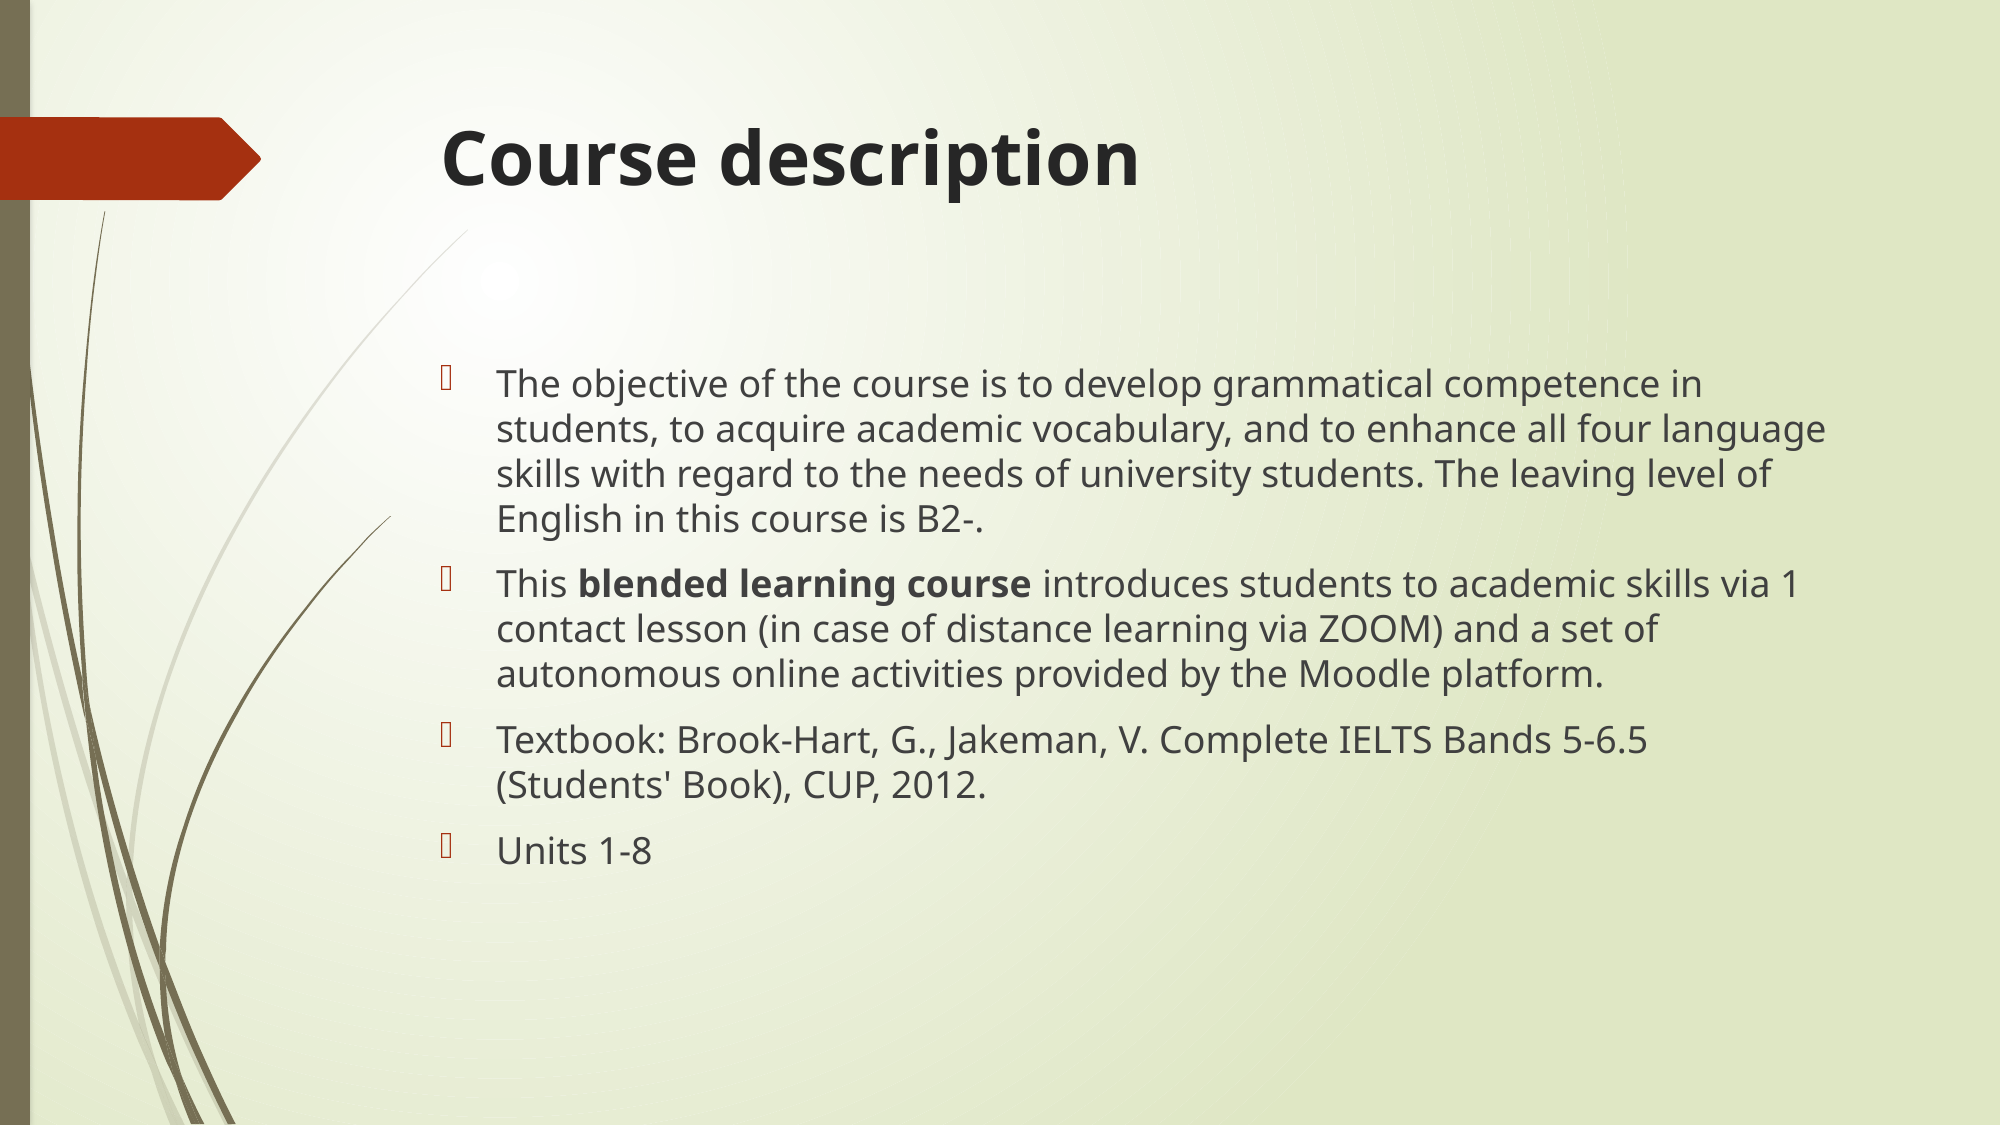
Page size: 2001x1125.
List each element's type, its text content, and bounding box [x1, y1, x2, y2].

title Course description [425, 102, 1888, 313]
list The objective of the course is to develop grammatical competence in students, to acquire academic vocabulary, and to enhance all four language skills with regard to the needs of university students. The leaving level of English in this course is B2-. This blended learning course introduces students to academic skills via 1 contact lesson (in case of distance learning via ZOOM) and a set of autonomous online activities provided by the Moodle platform. Textbook: Brook-Hart, G., Jakeman, V. Complete IELTS Bands 5-6.5 (Students' Book), CUP, 2012. Units 1-8 [424, 352, 1888, 972]
